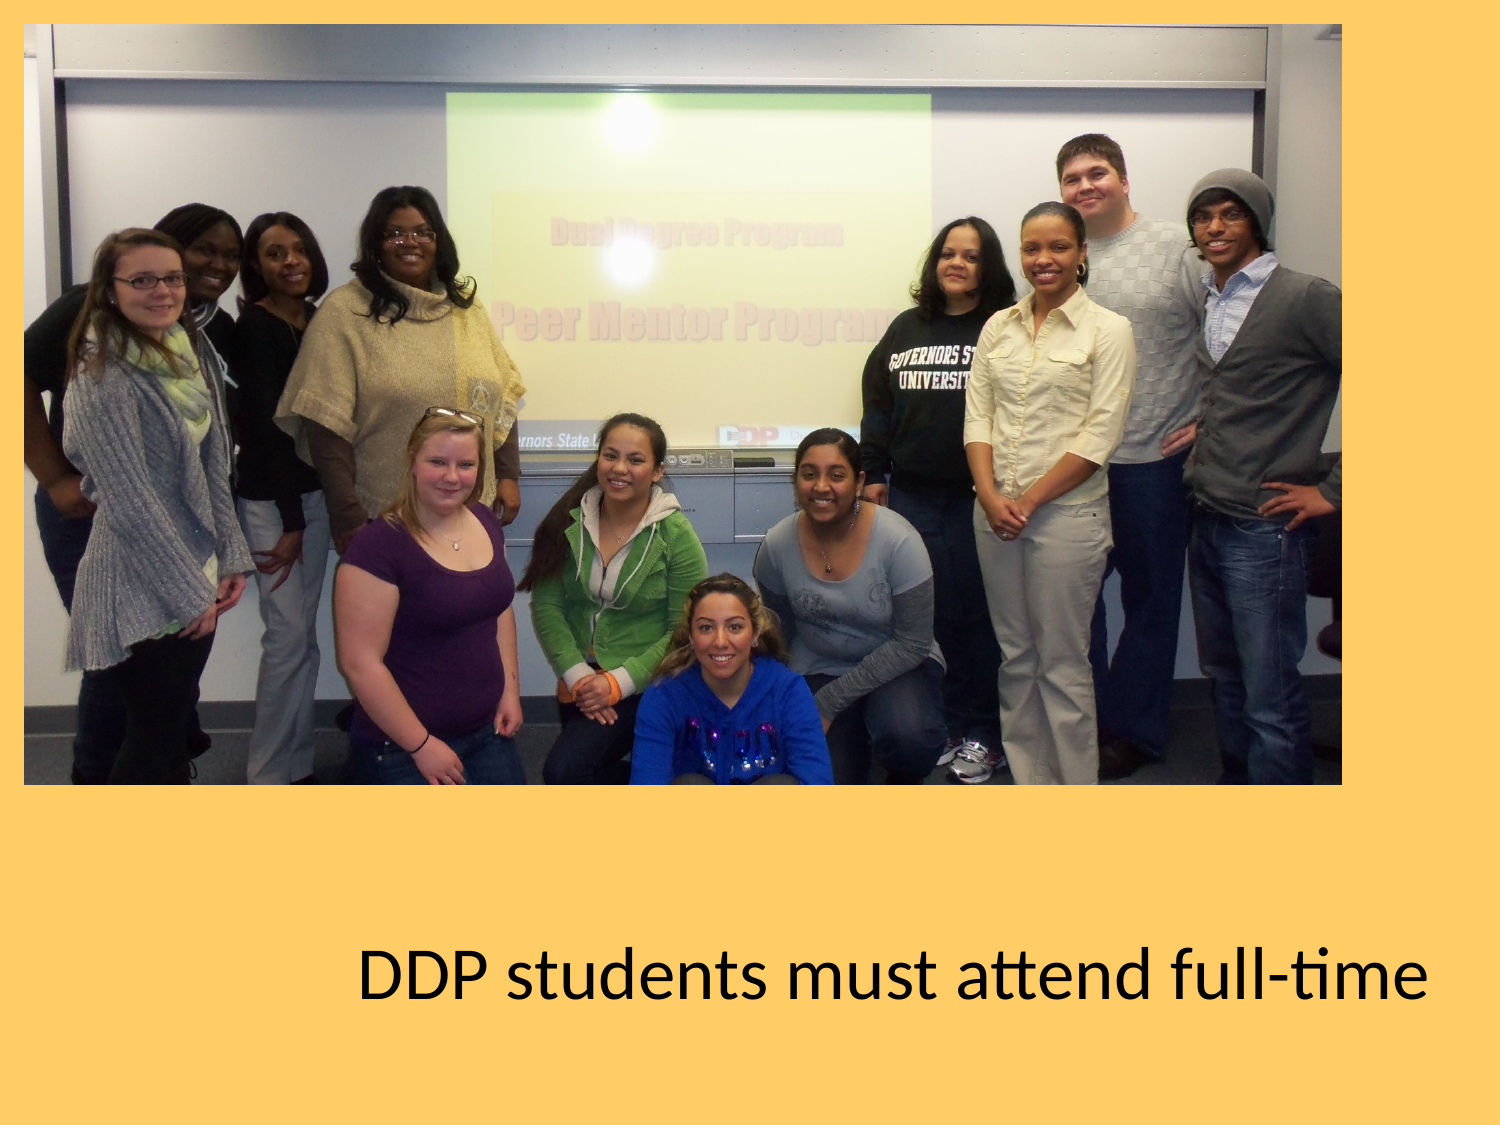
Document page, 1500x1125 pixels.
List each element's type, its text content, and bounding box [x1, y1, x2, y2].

picture [24, 24, 1342, 785]
text_box DDP students must attend full-time [342, 917, 1445, 1022]
